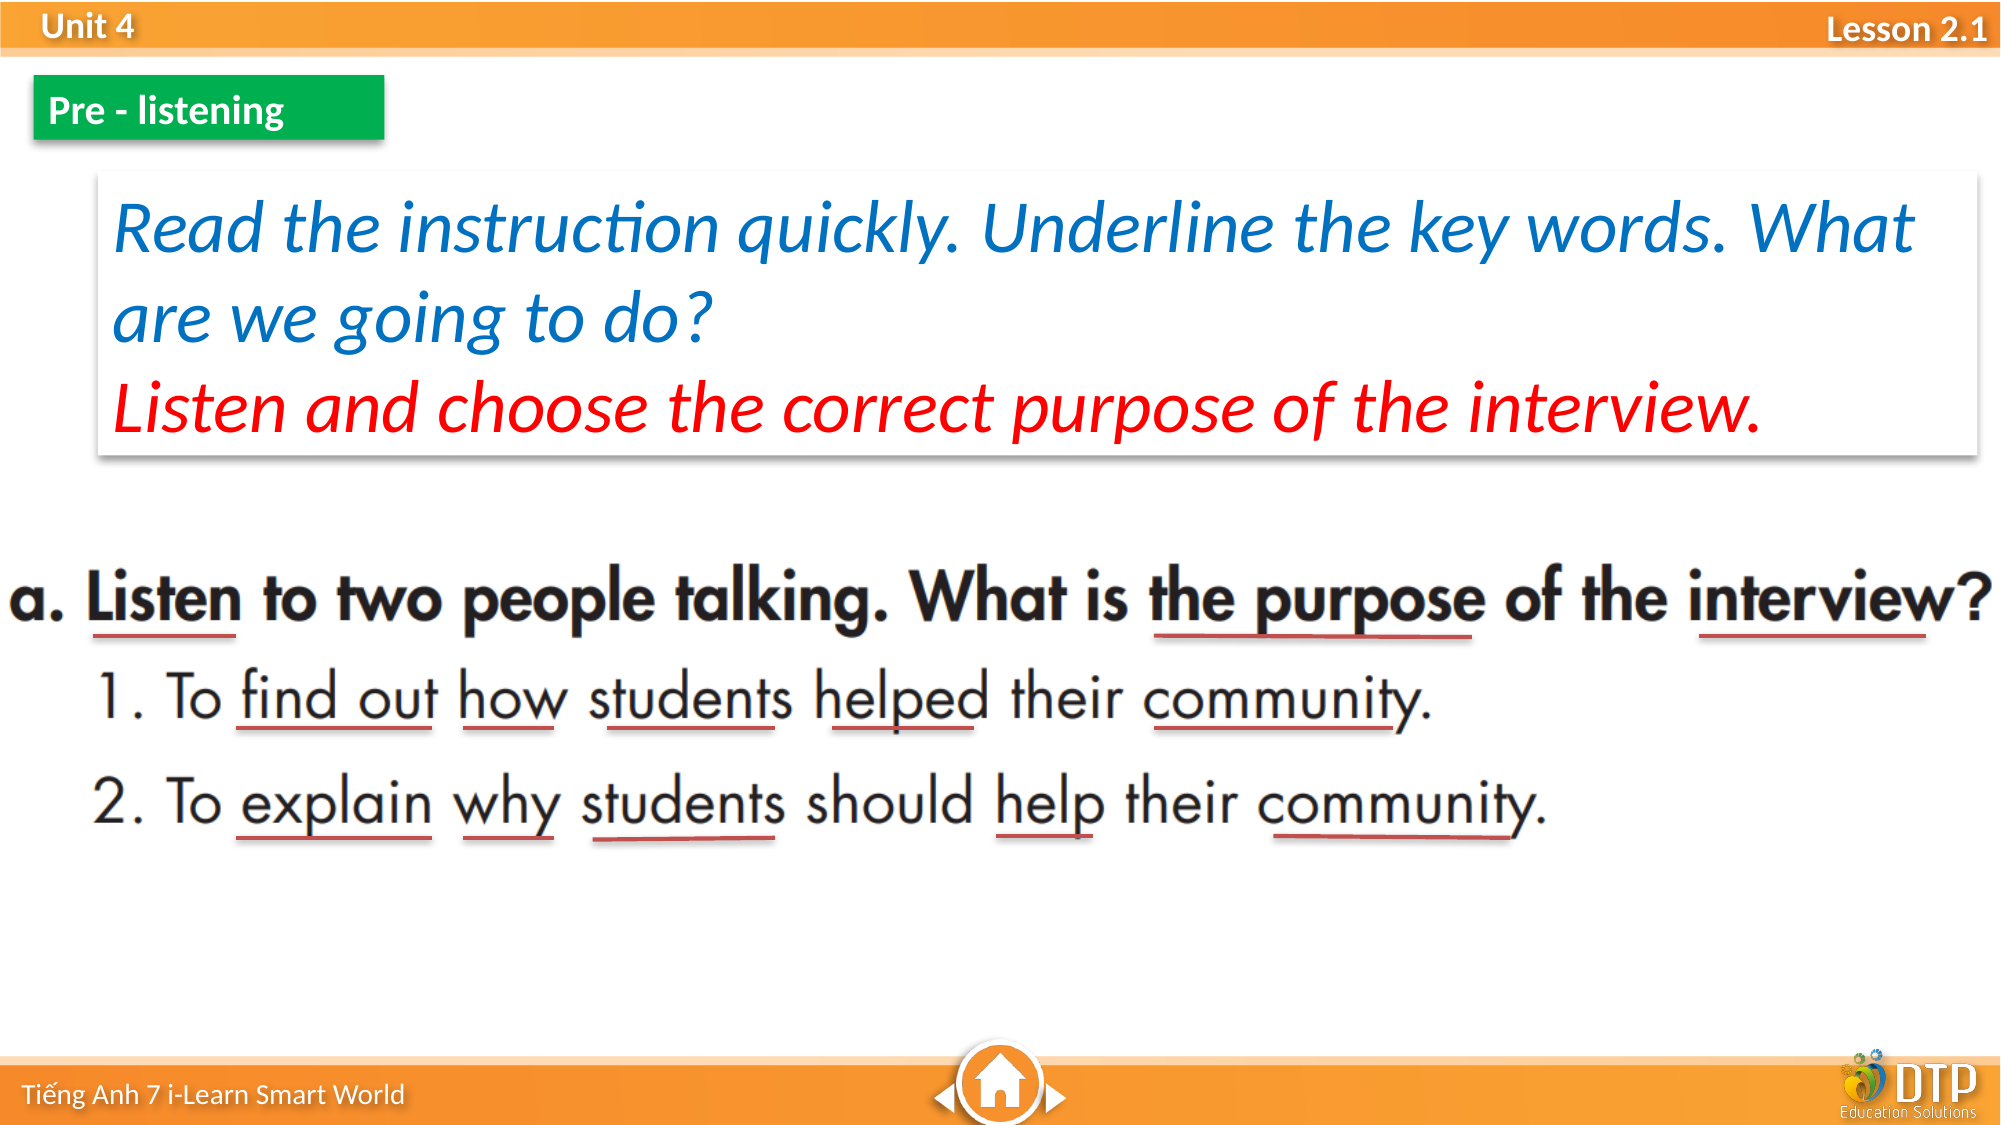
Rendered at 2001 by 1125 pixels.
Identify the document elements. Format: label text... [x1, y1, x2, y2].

picture [0, 2, 2001, 1125]
text_box Pre - listening [33, 75, 385, 140]
text_box Read the instruction quickly. Underline the key words. What are we going to do? Listen and choose the correct purpose of the interview. [97, 170, 1978, 456]
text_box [1273, 835, 1511, 839]
